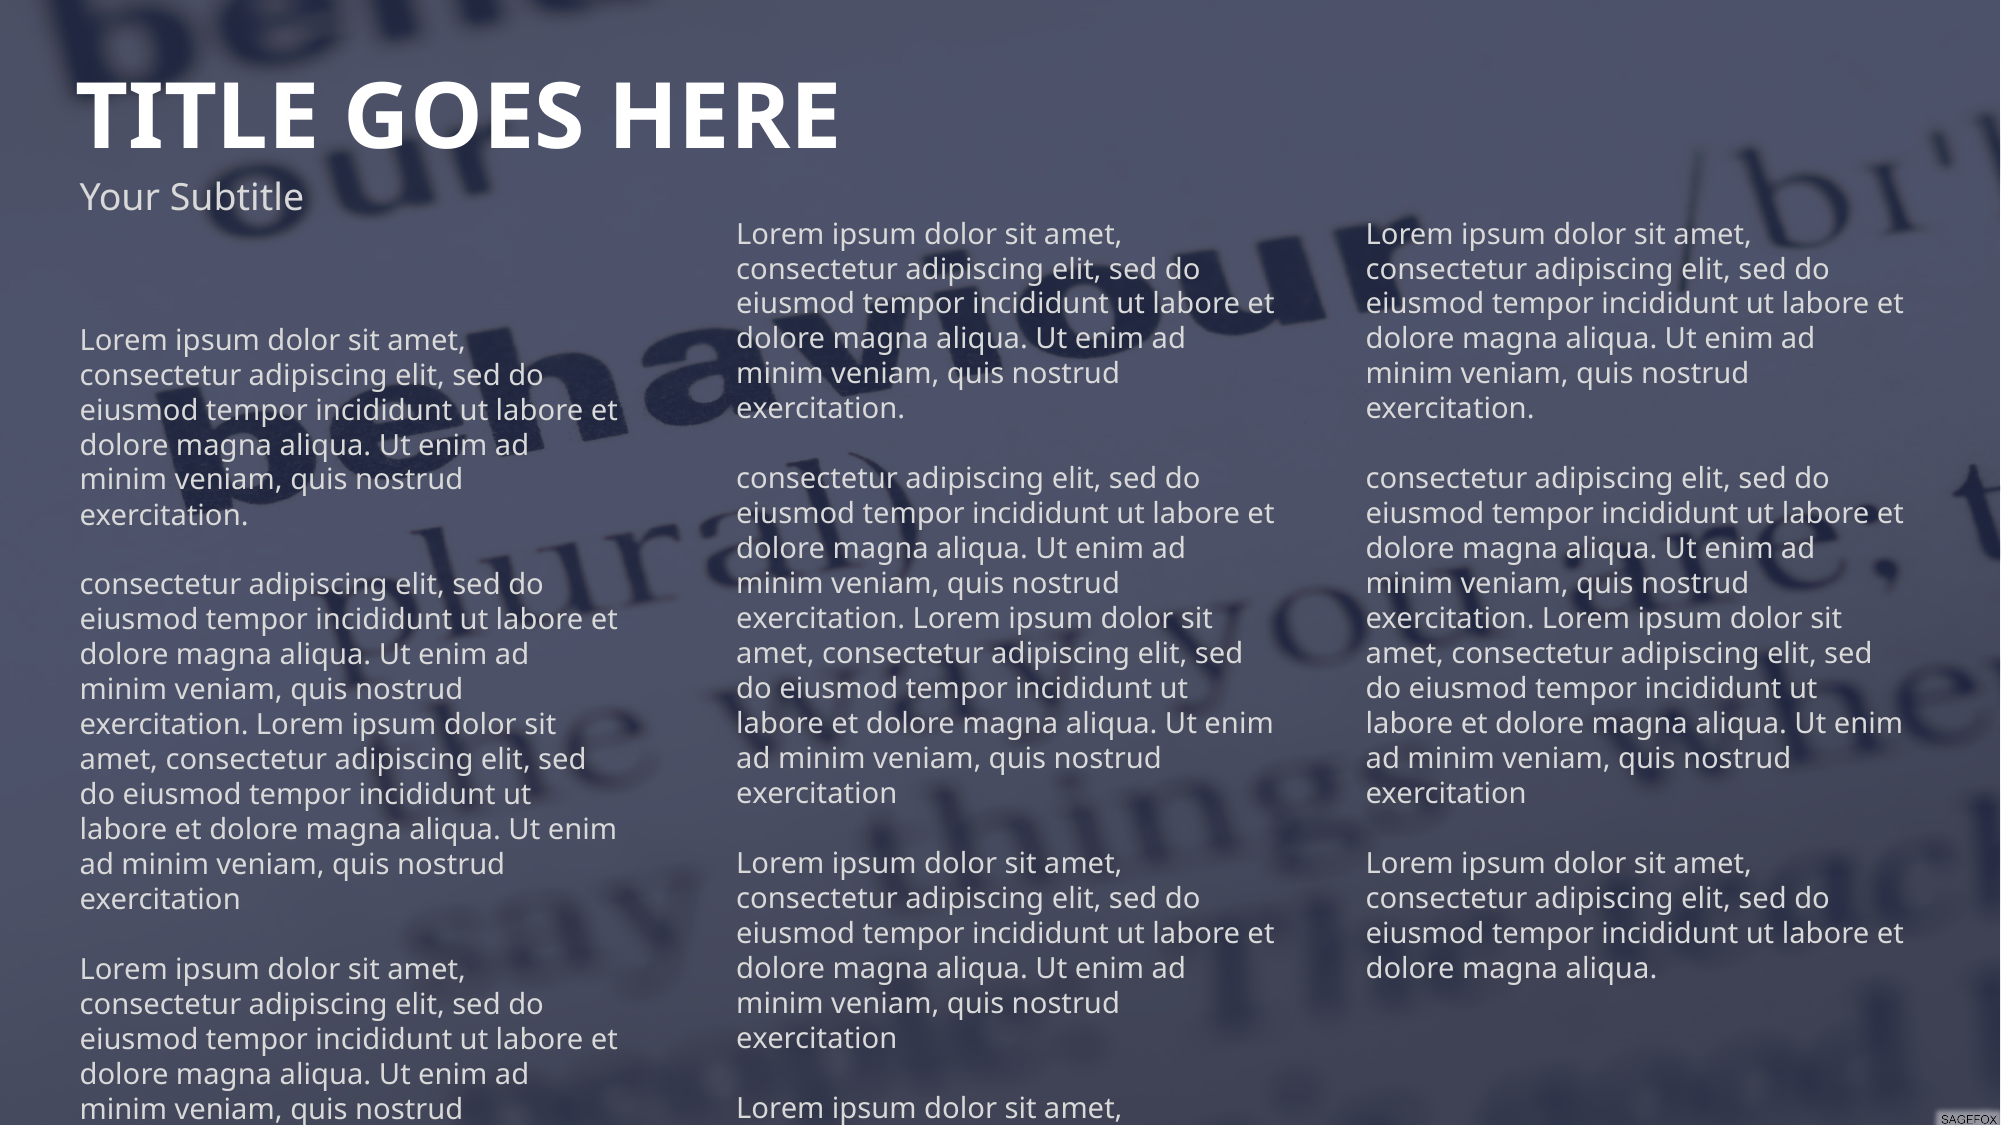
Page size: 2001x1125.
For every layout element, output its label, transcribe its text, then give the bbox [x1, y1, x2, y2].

text_box Lorem ipsum dolor sit amet, consectetur adipiscing elit, sed do eiusmod tempor incididunt ut labore et dolore magna aliqua. Ut enim ad minim veniam, quis nostrud exercitation. consectetur adipiscing elit, sed do eiusmod tempor incididunt ut labore et dolore magna aliqua. Ut enim ad minim veniam, quis nostrud exercitation. Lorem ipsum dolor sit amet, consectetur adipiscing elit, sed do eiusmod tempor incididunt ut labore et dolore magna aliqua. Ut enim ad minim veniam, quis nostrud exercitation Lorem ipsum dolor sit amet, consectetur adipiscing elit, sed do eiusmod tempor incididunt ut labore et dolore magna aliqua. Ut enim ad minim veniam, quis nostrud exercitation. [64, 313, 635, 1125]
picture [1938, 1114, 1999, 1125]
text_box Lorem ipsum dolor sit amet, consectetur adipiscing elit, sed do eiusmod tempor incididunt ut labore et dolore magna aliqua. Ut enim ad minim veniam, quis nostrud exercitation. consectetur adipiscing elit, sed do eiusmod tempor incididunt ut labore et dolore magna aliqua. Ut enim ad minim veniam, quis nostrud exercitation. Lorem ipsum dolor sit amet, consectetur adipiscing elit, sed do eiusmod tempor incididunt ut labore et dolore magna aliqua. Ut enim ad minim veniam, quis nostrud exercitation Lorem ipsum dolor sit amet, consectetur adipiscing elit, sed do eiusmod tempor incididunt ut labore et dolore magna aliqua. [1350, 207, 1921, 992]
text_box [60, 49, 1020, 227]
text_box Lorem ipsum dolor sit amet, consectetur adipiscing elit, sed do eiusmod tempor incididunt ut labore et dolore magna aliqua. Ut enim ad minim veniam, quis nostrud exercitation. consectetur adipiscing elit, sed do eiusmod tempor incididunt ut labore et dolore magna aliqua. Ut enim ad minim veniam, quis nostrud exercitation. Lorem ipsum dolor sit amet, consectetur adipiscing elit, sed do eiusmod tempor incididunt ut labore et dolore magna aliqua. Ut enim ad minim veniam, quis nostrud exercitation Lorem ipsum dolor sit amet, consectetur adipiscing elit, sed do eiusmod tempor incididunt ut labore et dolore magna aliqua. Ut enim ad minim veniam, quis nostrud exercitation Lorem ipsum dolor sit amet, consectetur adipiscing elit, sed do eiusmod. [721, 207, 1292, 1125]
